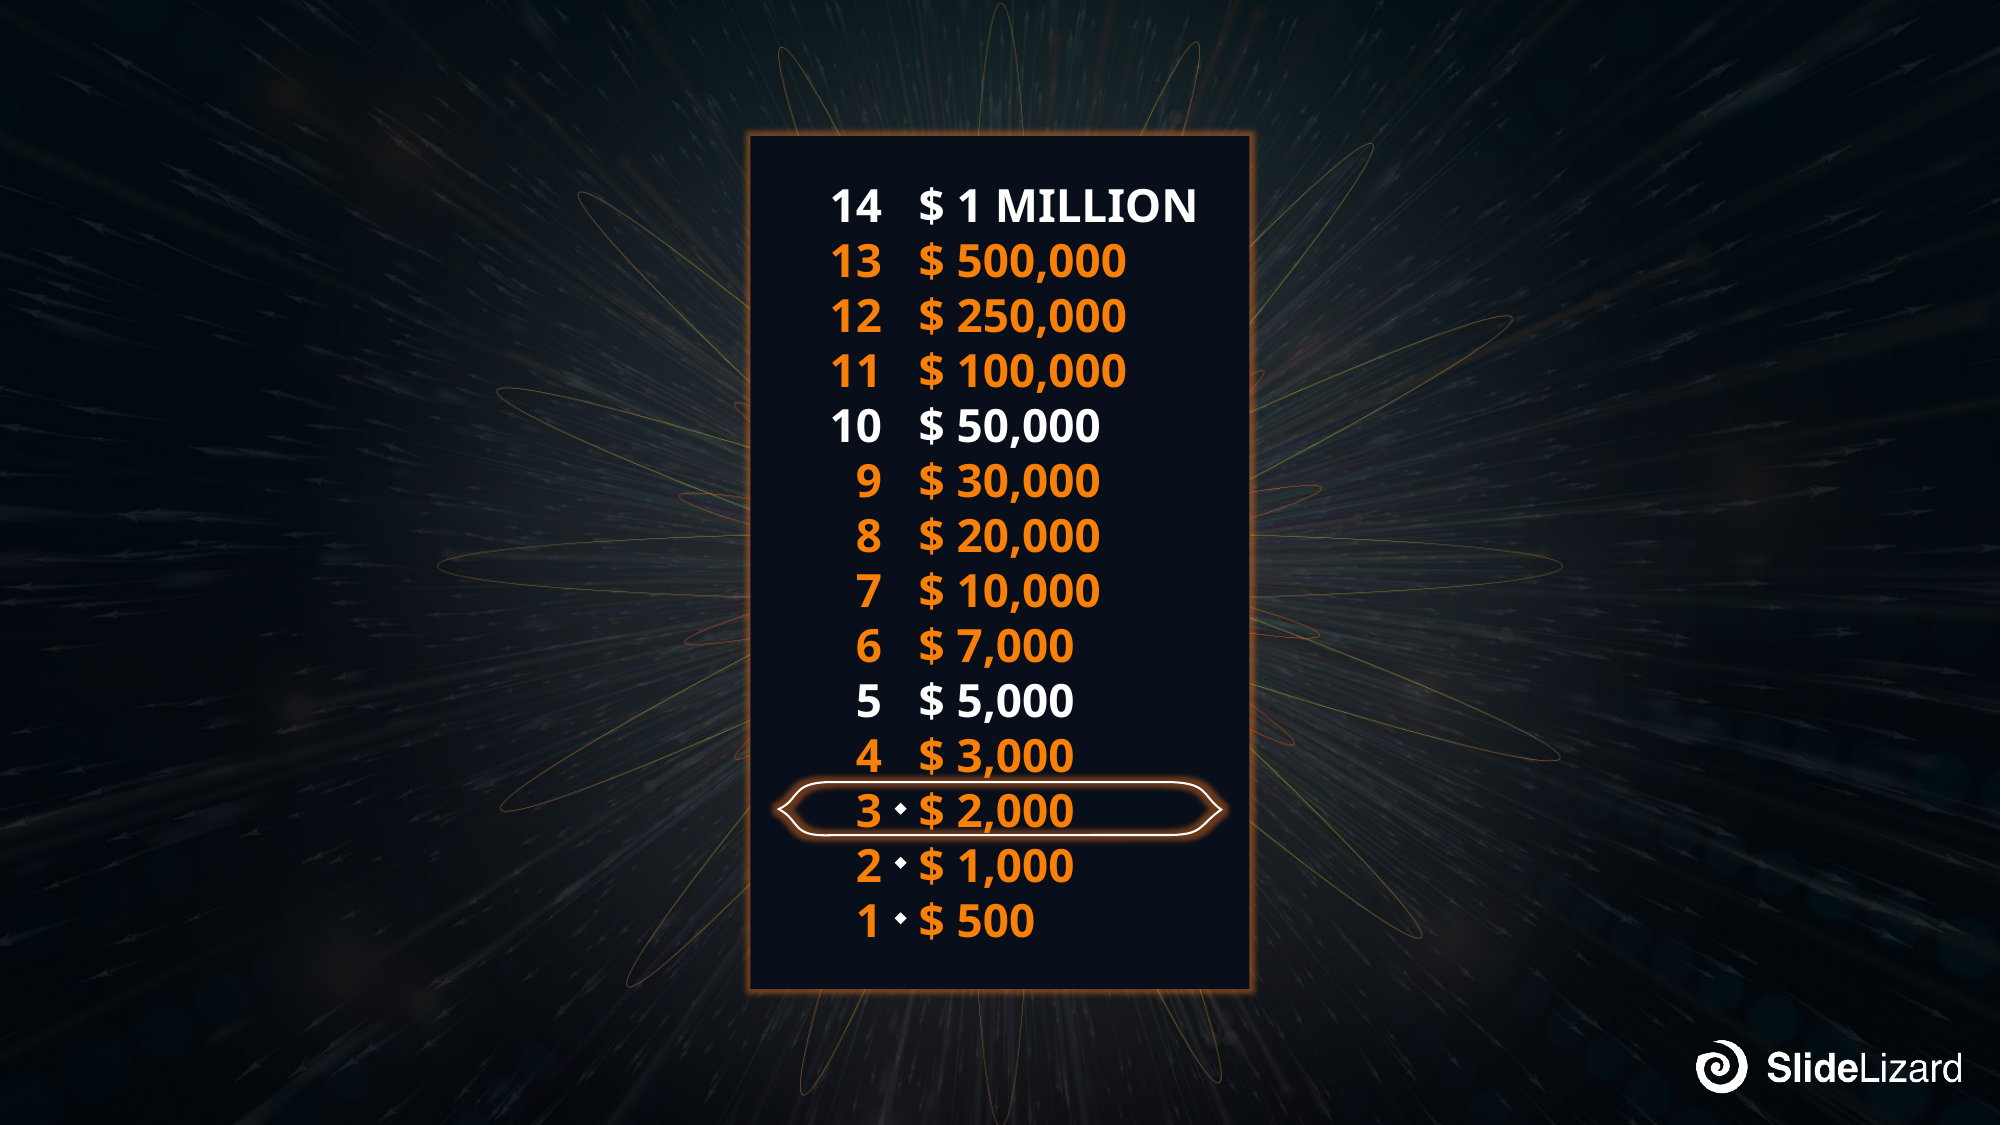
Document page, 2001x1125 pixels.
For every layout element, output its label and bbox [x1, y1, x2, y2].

text_box [750, 136, 1250, 989]
picture [0, 0, 2000, 1125]
